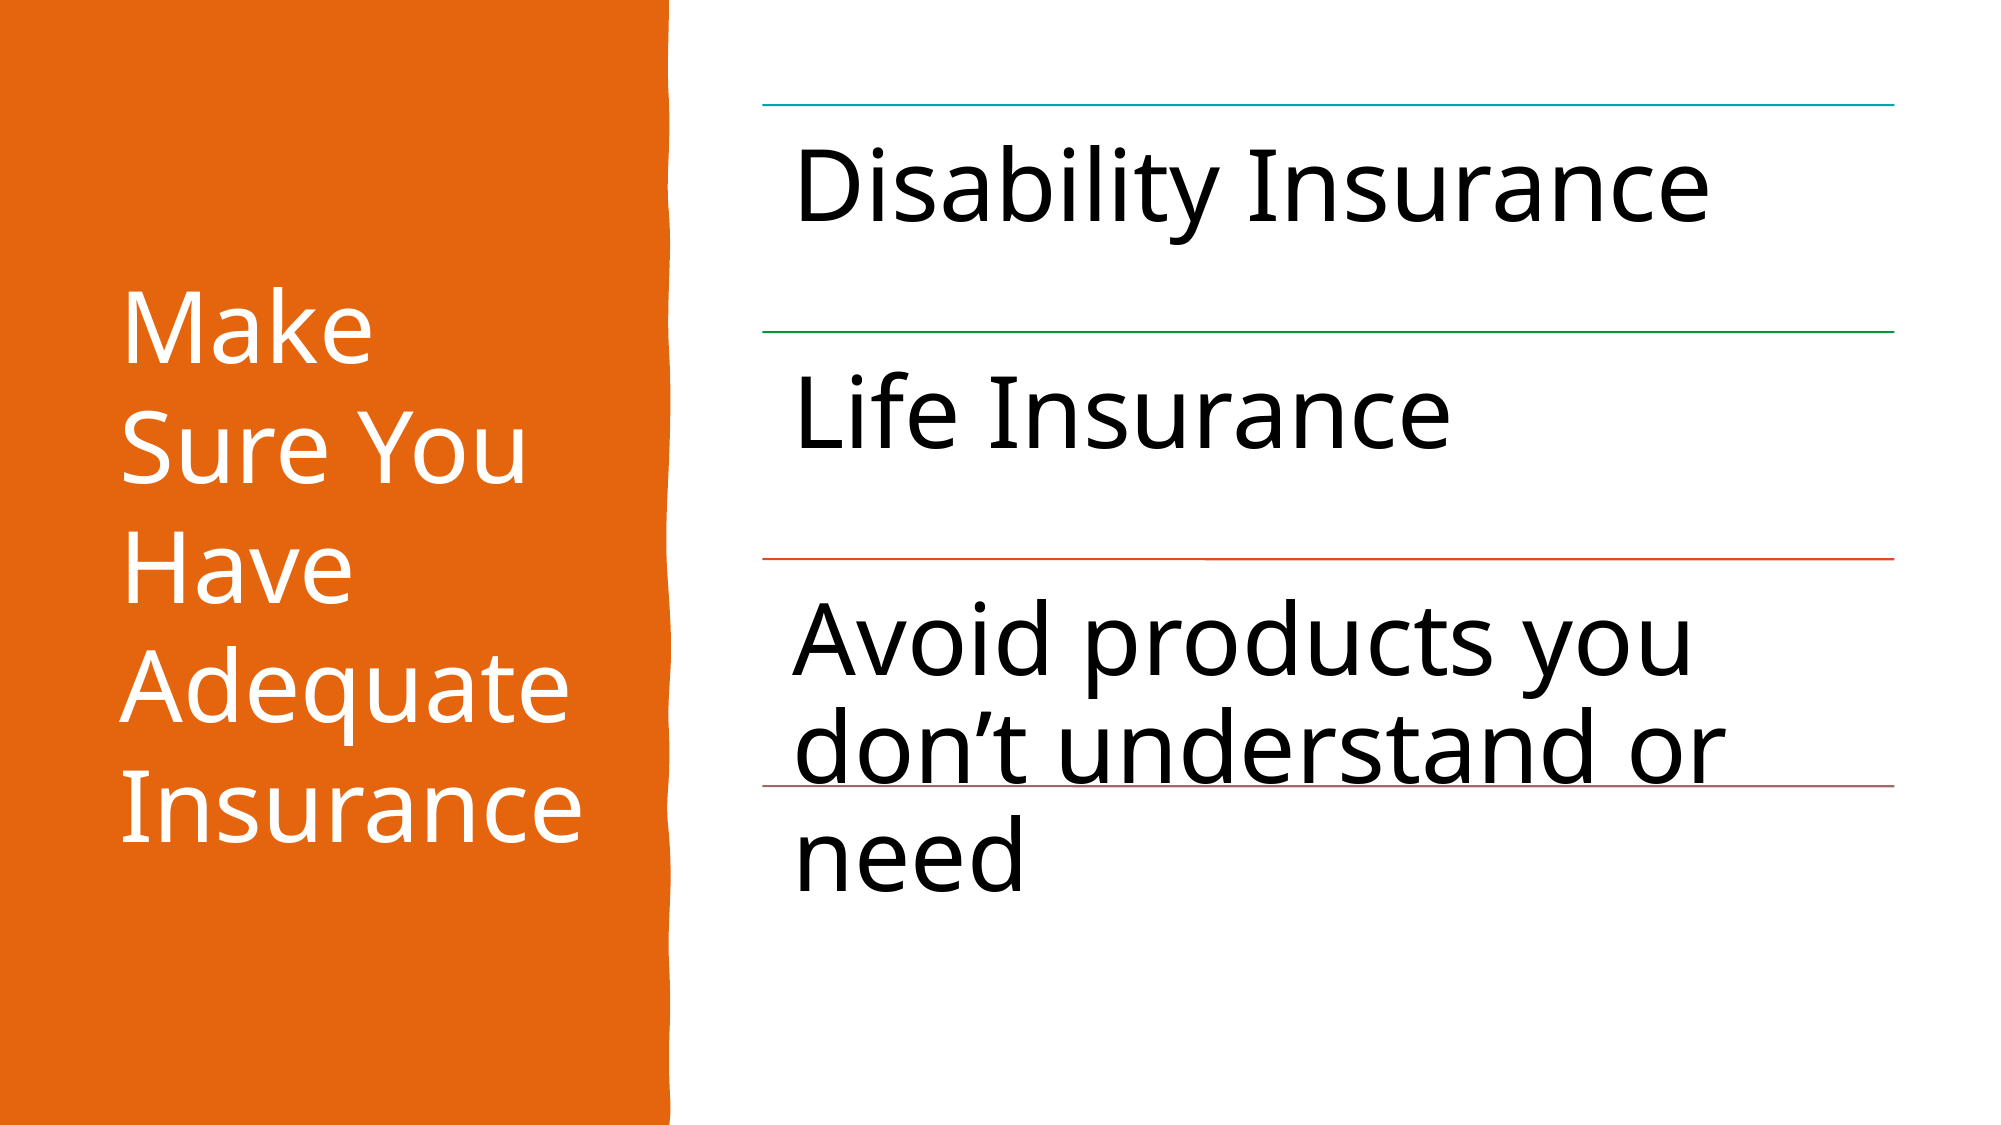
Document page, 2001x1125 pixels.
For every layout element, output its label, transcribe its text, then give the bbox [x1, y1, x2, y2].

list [762, 105, 1895, 1014]
text_box [668, 0, 2000, 1125]
text_box [0, 0, 673, 1125]
title Make Sure You Have Adequate Insurance [104, 105, 614, 1021]
